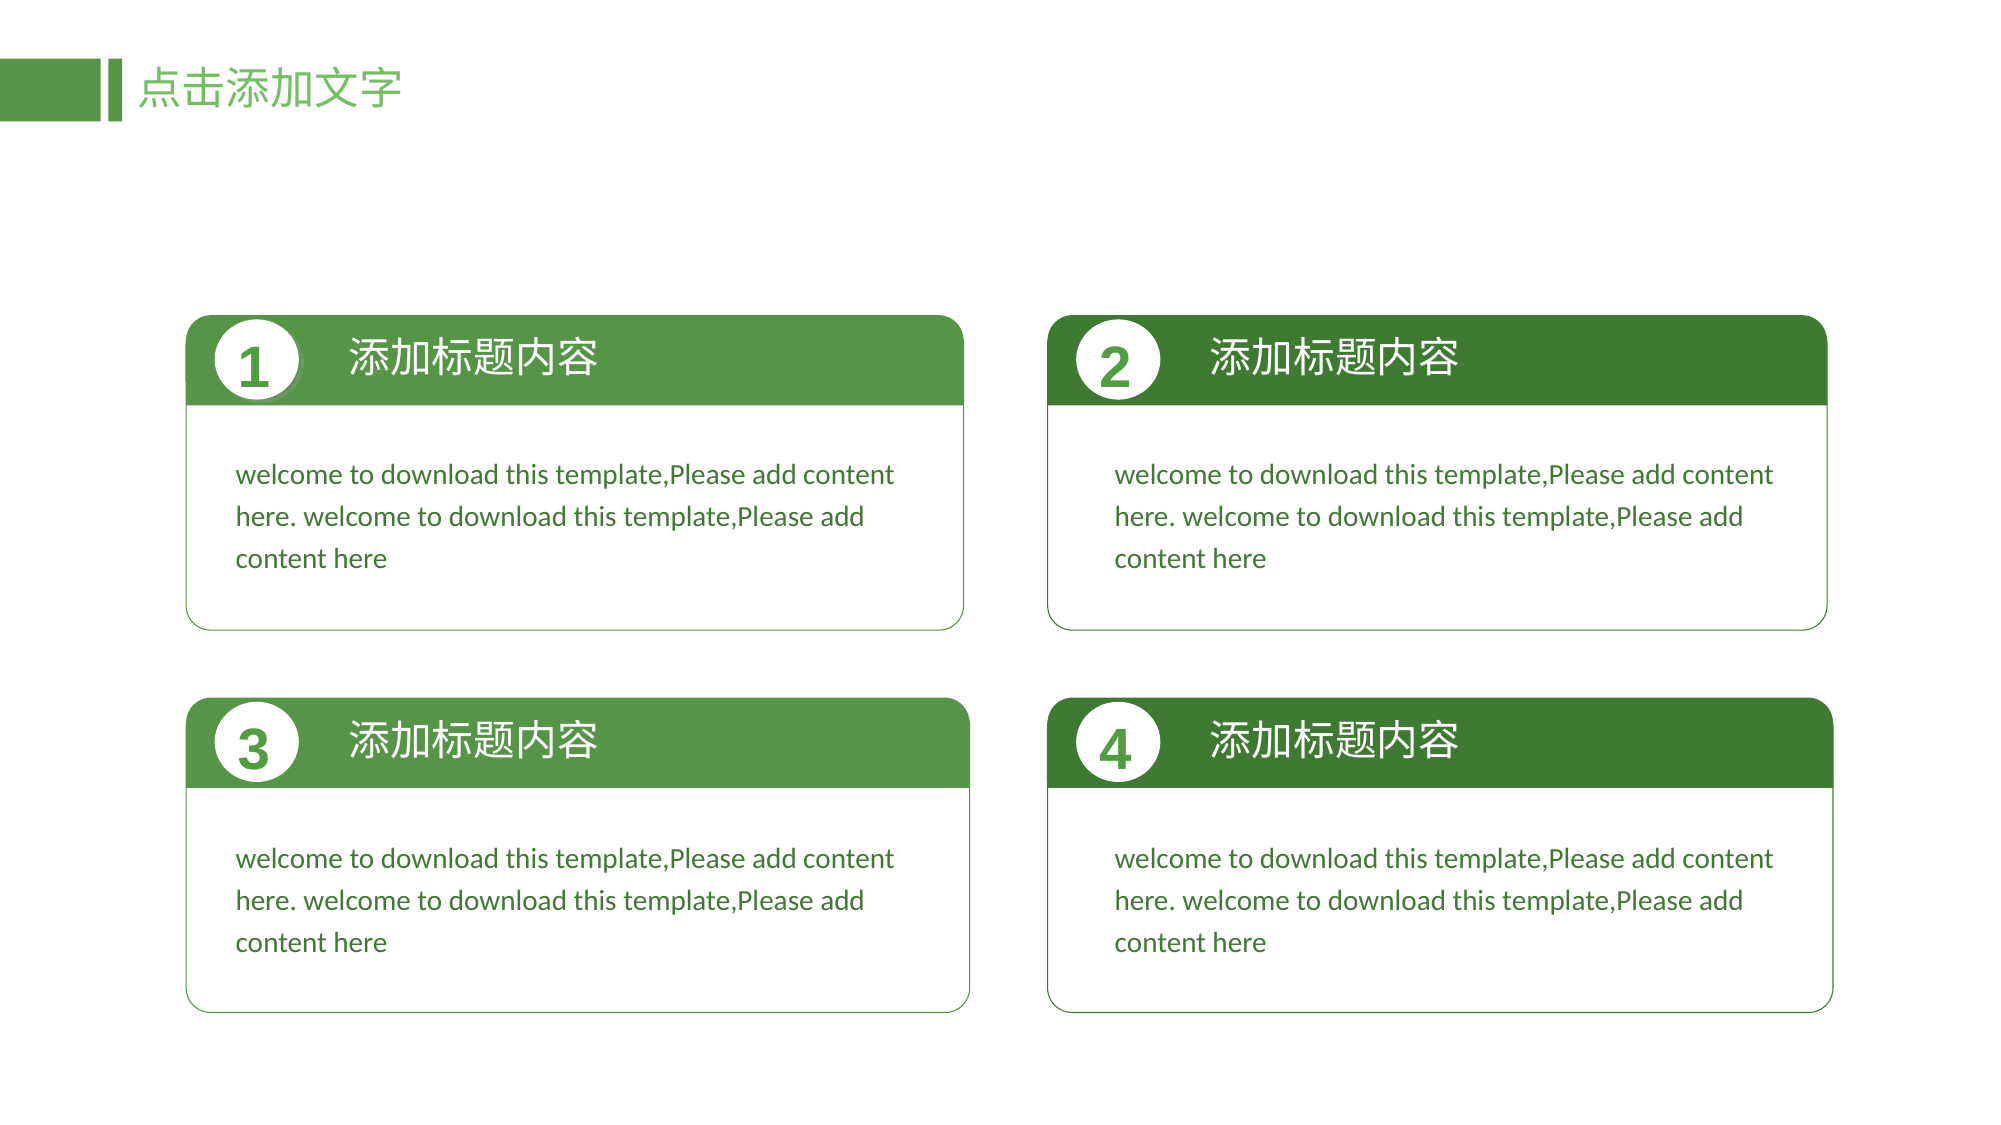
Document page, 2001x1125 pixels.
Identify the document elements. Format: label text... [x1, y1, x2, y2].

text_box 添加标题内容 [1195, 331, 1609, 389]
text_box [186, 407, 964, 631]
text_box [215, 702, 299, 790]
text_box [1076, 320, 1160, 407]
text_box [0, 57, 102, 123]
text_box 添加标题内容 [333, 714, 747, 771]
text_box [186, 789, 970, 1013]
text_box 点击添加文字 [122, 53, 516, 121]
text_box [1047, 314, 1828, 407]
text_box welcome to download this template,Please add content here. welcome to download this template,Please add content here [1099, 825, 1811, 966]
text_box [1047, 789, 1834, 1013]
text_box [185, 314, 965, 407]
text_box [215, 320, 299, 407]
text_box 添加标题内容 [1195, 714, 1609, 771]
text_box [1047, 697, 1834, 789]
text_box welcome to download this template,Please add content here. welcome to download this template,Please add content here [220, 441, 932, 582]
text_box [1047, 407, 1828, 631]
text_box welcome to download this template,Please add content here. welcome to download this template,Please add content here [220, 825, 932, 966]
text_box 添加标题内容 [333, 331, 747, 389]
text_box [1076, 702, 1160, 790]
text_box welcome to download this template,Please add content here. welcome to download this template,Please add content here [1099, 441, 1811, 582]
text_box [107, 57, 123, 123]
text_box [185, 697, 971, 789]
